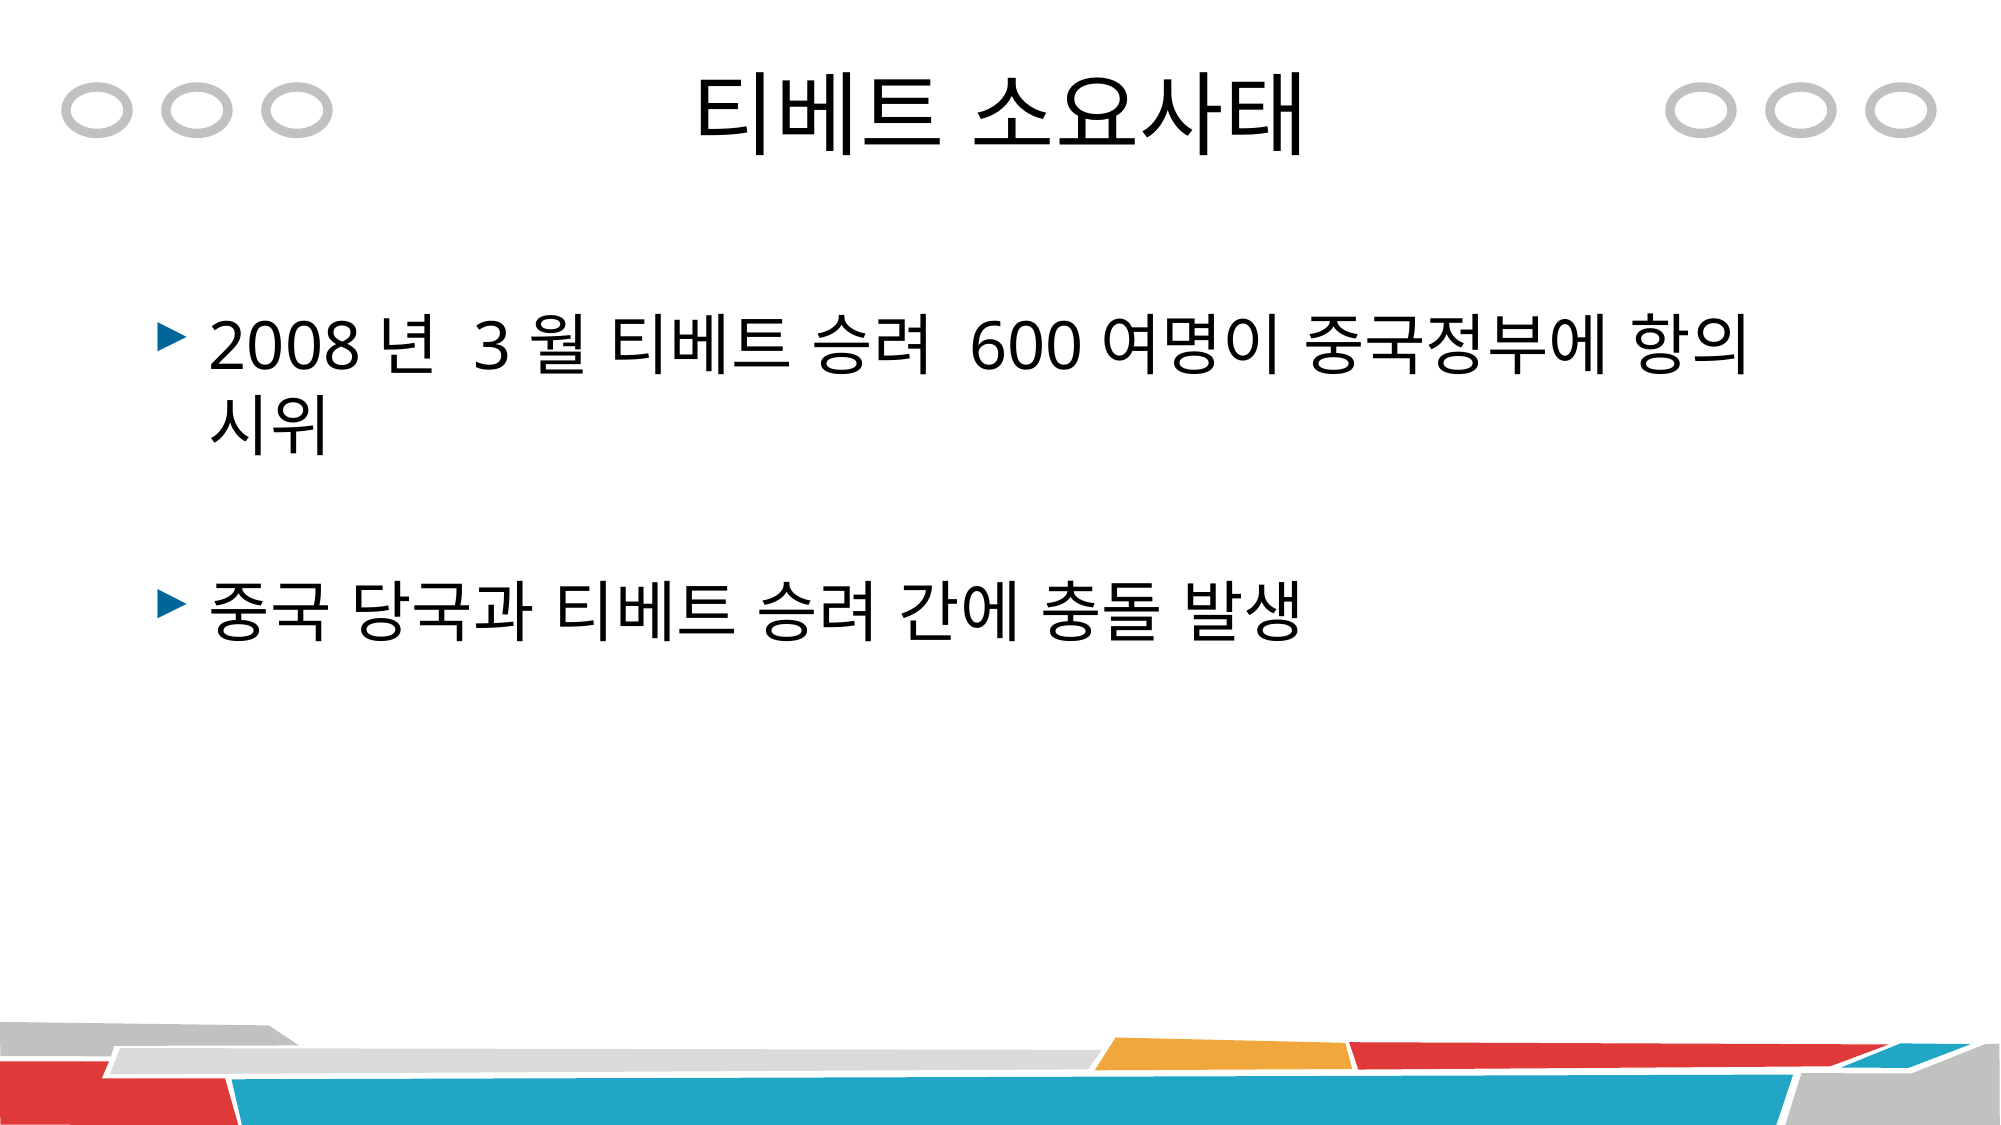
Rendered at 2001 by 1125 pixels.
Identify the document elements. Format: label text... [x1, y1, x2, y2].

title 티베트 소요사태 [350, 18, 1650, 206]
list 2008년 3월 티베트 승려 600여명이 중국정부에 항의 시위 중국 당국과 티베트 승려 간에 충돌 발생 [137, 295, 1863, 905]
